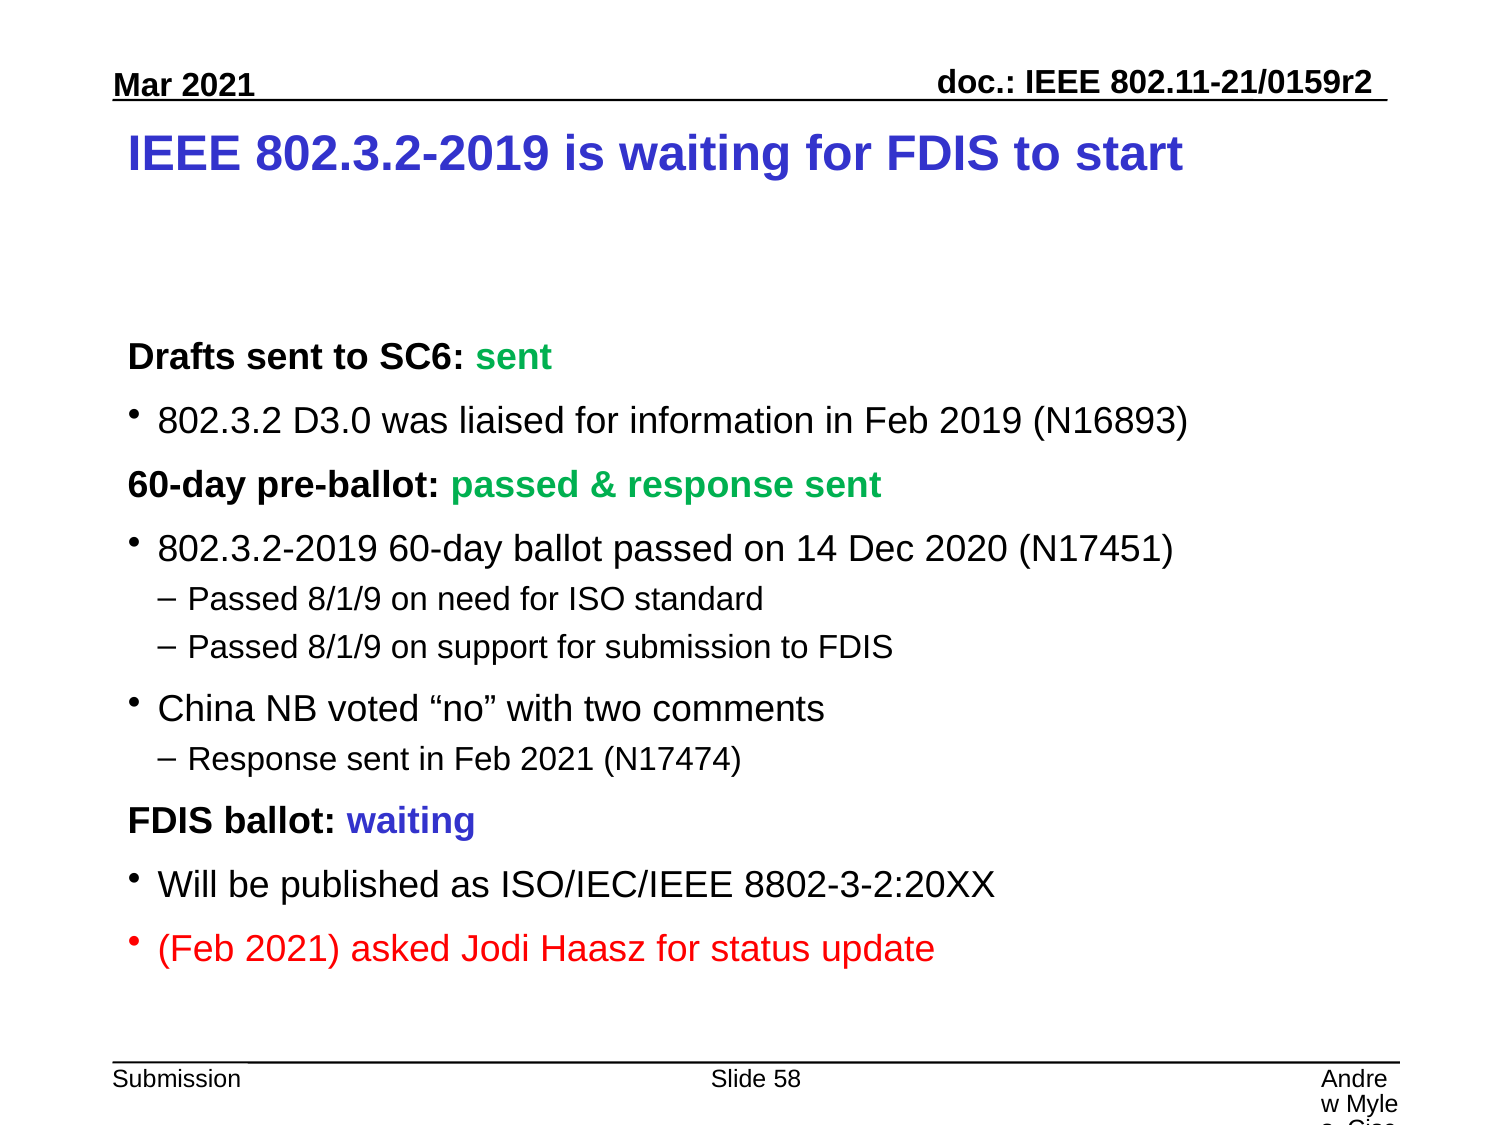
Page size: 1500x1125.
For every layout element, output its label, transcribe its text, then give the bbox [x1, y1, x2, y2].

title IEEE 802.3.2-2019 is waiting for FDIS to start [112, 112, 1388, 288]
list Drafts sent to SC6: sent 802.3.2 D3.0 was liaised for information in Feb 2019 (N16893) 60-day pre-ballot: passed & response sent 802.3.2-2019 60-day ballot passed on 14 Dec 2020 (N17451) Passed 8/1/9 on need for ISO standard Passed 8/1/9 on support for submission to FDIS China NB voted “no” with two comments Response sent in Feb 2021 (N17474) FDIS ballot: waiting Will be published as ISO/IEC/IEEE 8802-3-2:20XX (Feb 2021) asked Jodi Haasz for status update [112, 324, 1388, 1000]
slide_number Slide 58 [709, 1061, 803, 1093]
footer Andrew Myles, Cisco [1320, 1061, 1402, 1093]
